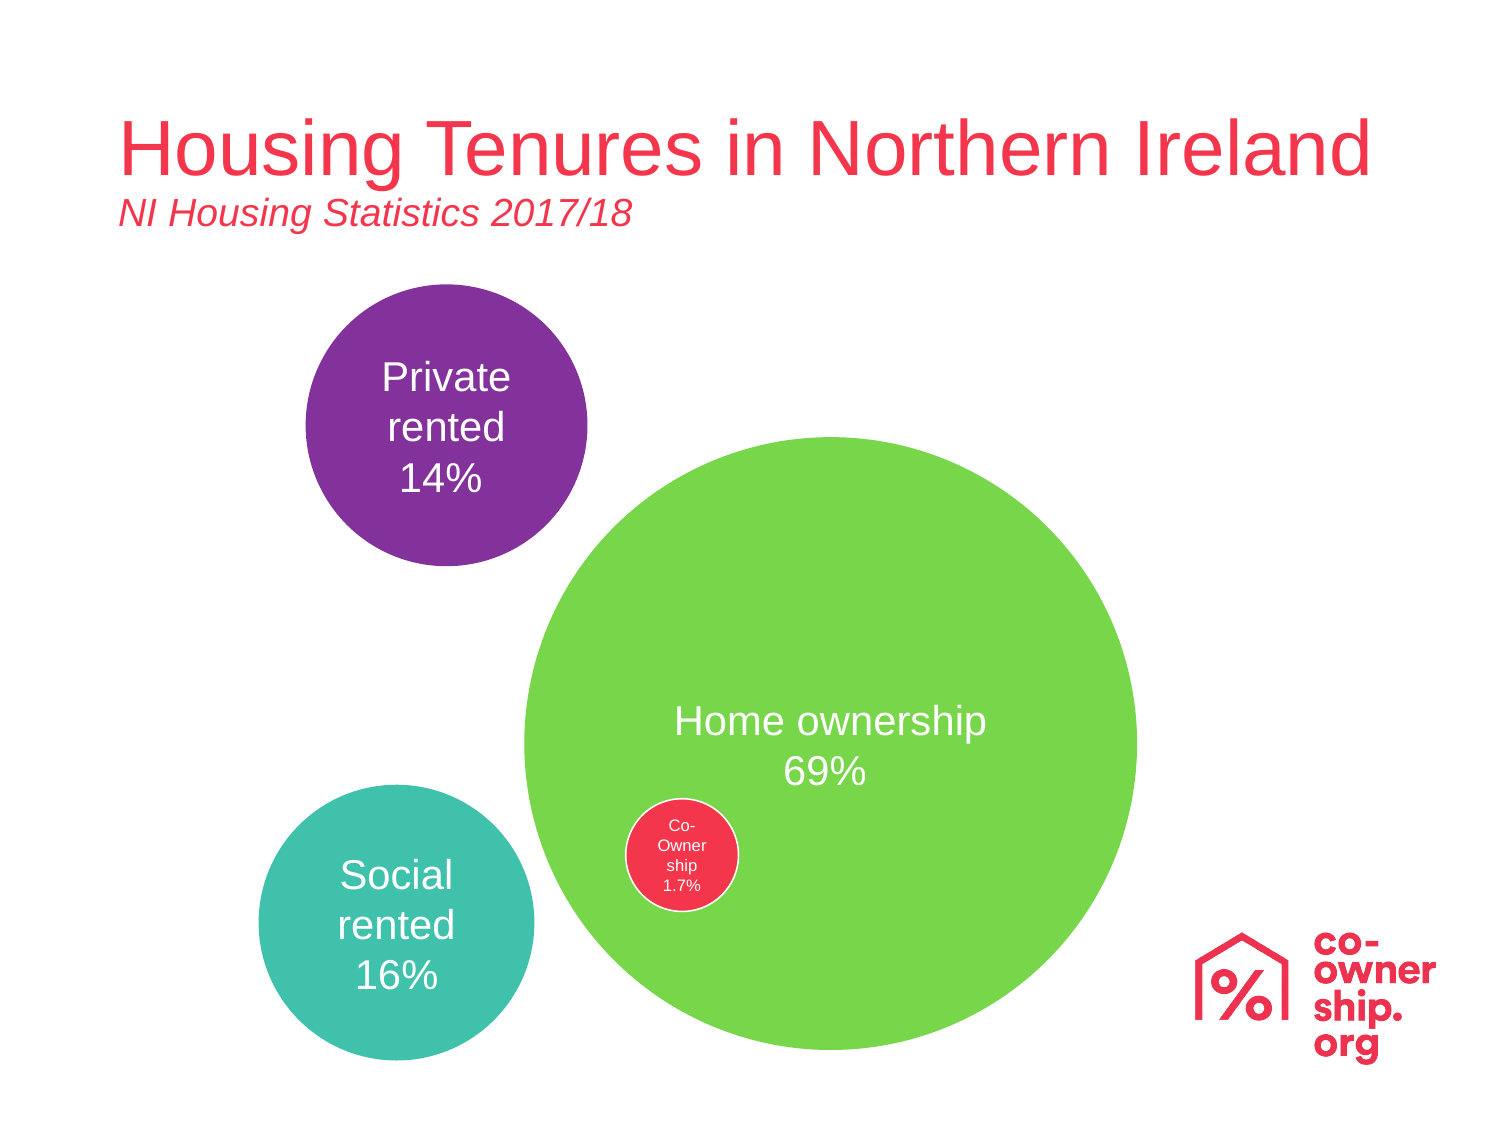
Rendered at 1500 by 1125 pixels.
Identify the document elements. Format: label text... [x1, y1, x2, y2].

title Housing Tenures in Northern Ireland NI Housing Statistics 2017/18 [103, 98, 1397, 245]
picture [1195, 932, 1436, 1065]
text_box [258, 284, 1138, 1061]
